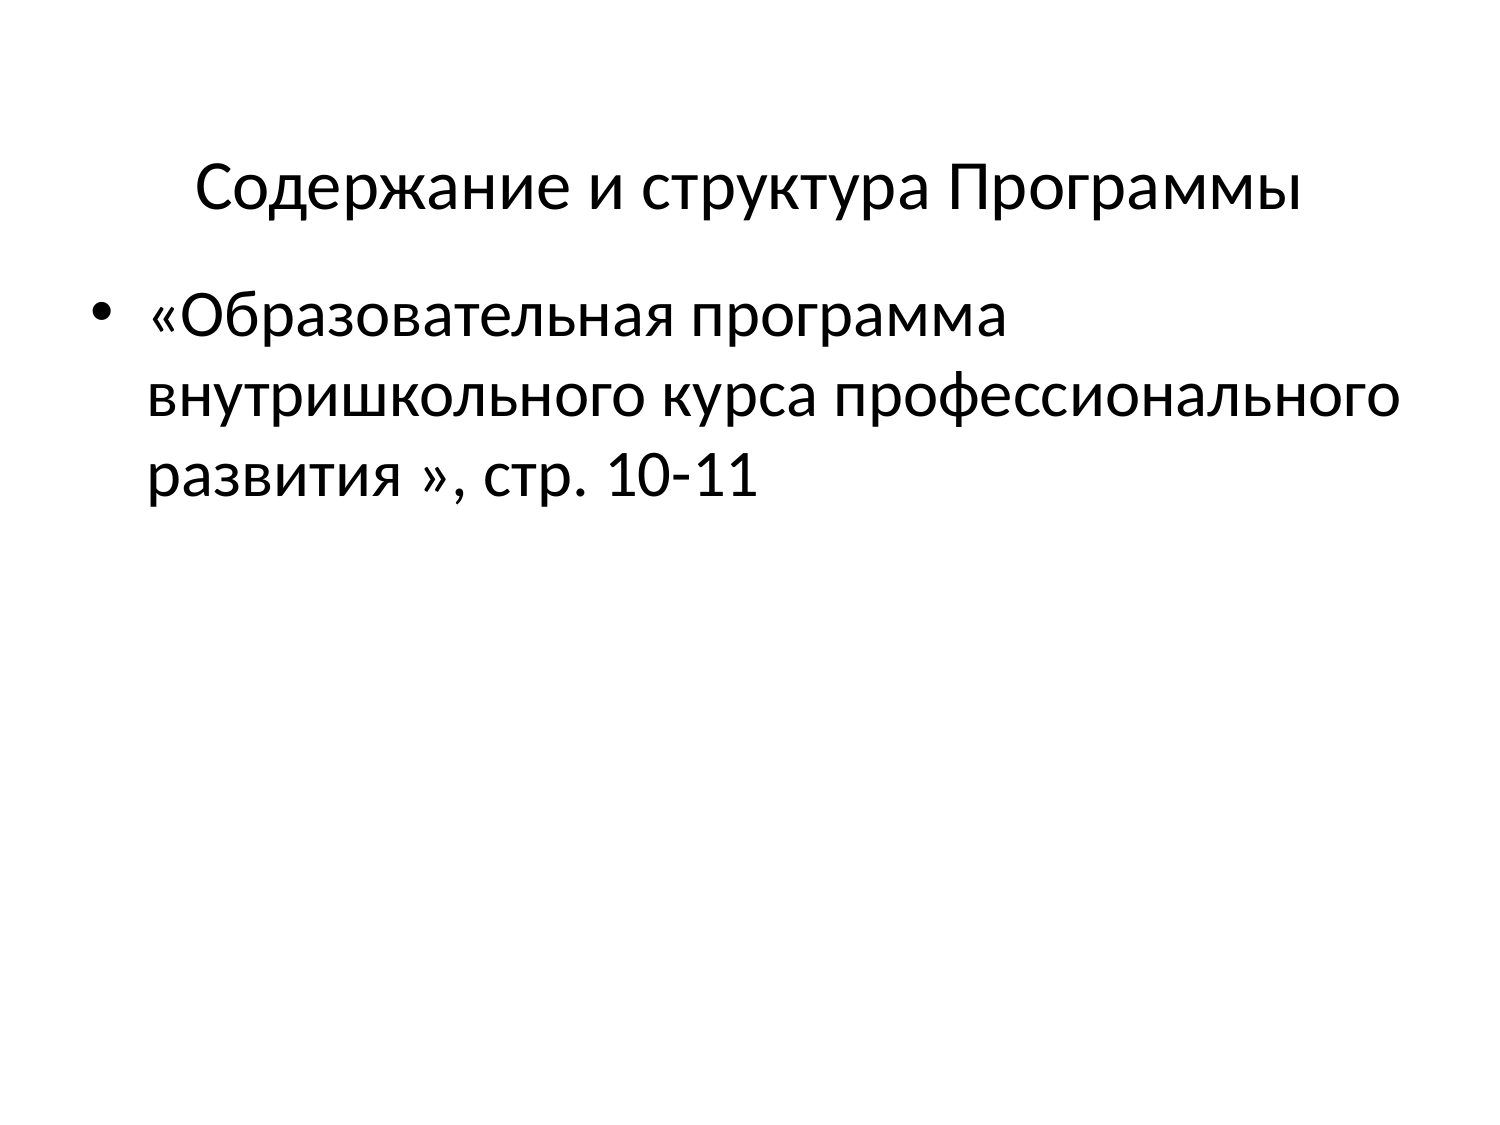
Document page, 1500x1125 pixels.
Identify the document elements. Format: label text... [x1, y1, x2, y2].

title Содержание и структура Программы [75, 45, 1425, 233]
list «Образовательная программа внутришкольного курса профессионального развития », стр. 10-11 [75, 262, 1425, 1005]
